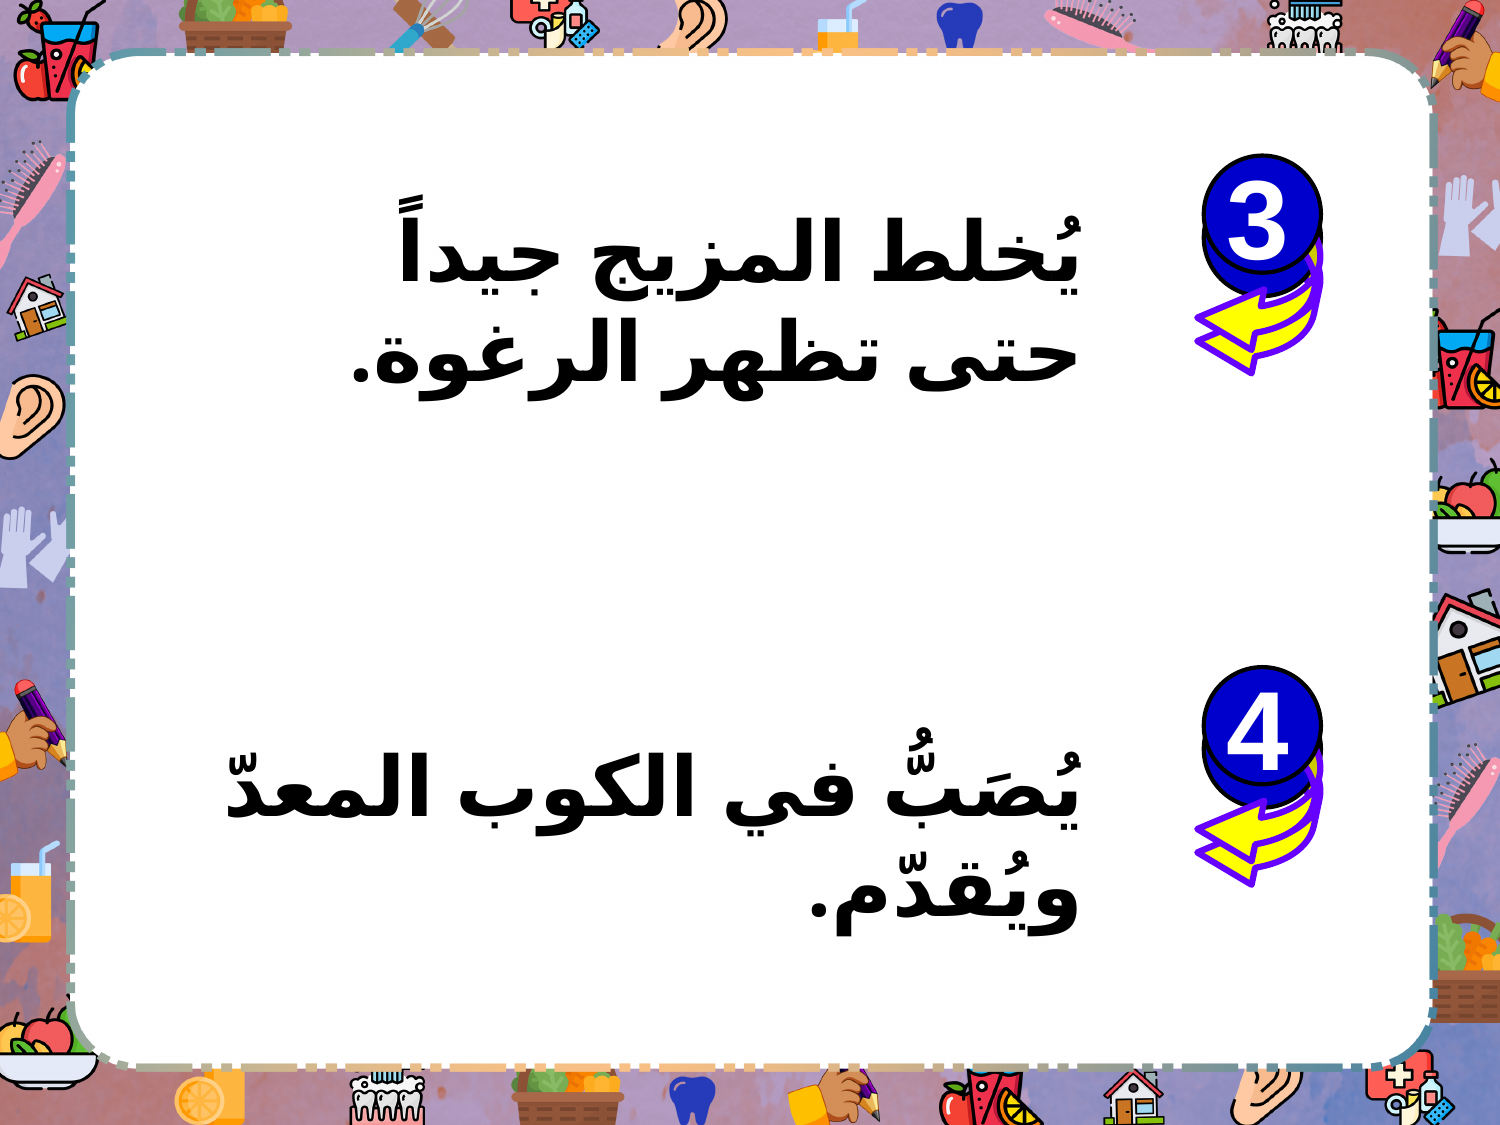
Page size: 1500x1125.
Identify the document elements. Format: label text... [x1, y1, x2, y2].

text_box يُصَبُّ في الكوب المعدّ ويُقدّم. [167, 726, 1099, 941]
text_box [1203, 666, 1322, 896]
text_box يُخلط المزيج جيداً حتى تظهر الرغوة. [278, 190, 1099, 406]
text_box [1203, 155, 1322, 385]
picture [0, 0, 1500, 1125]
